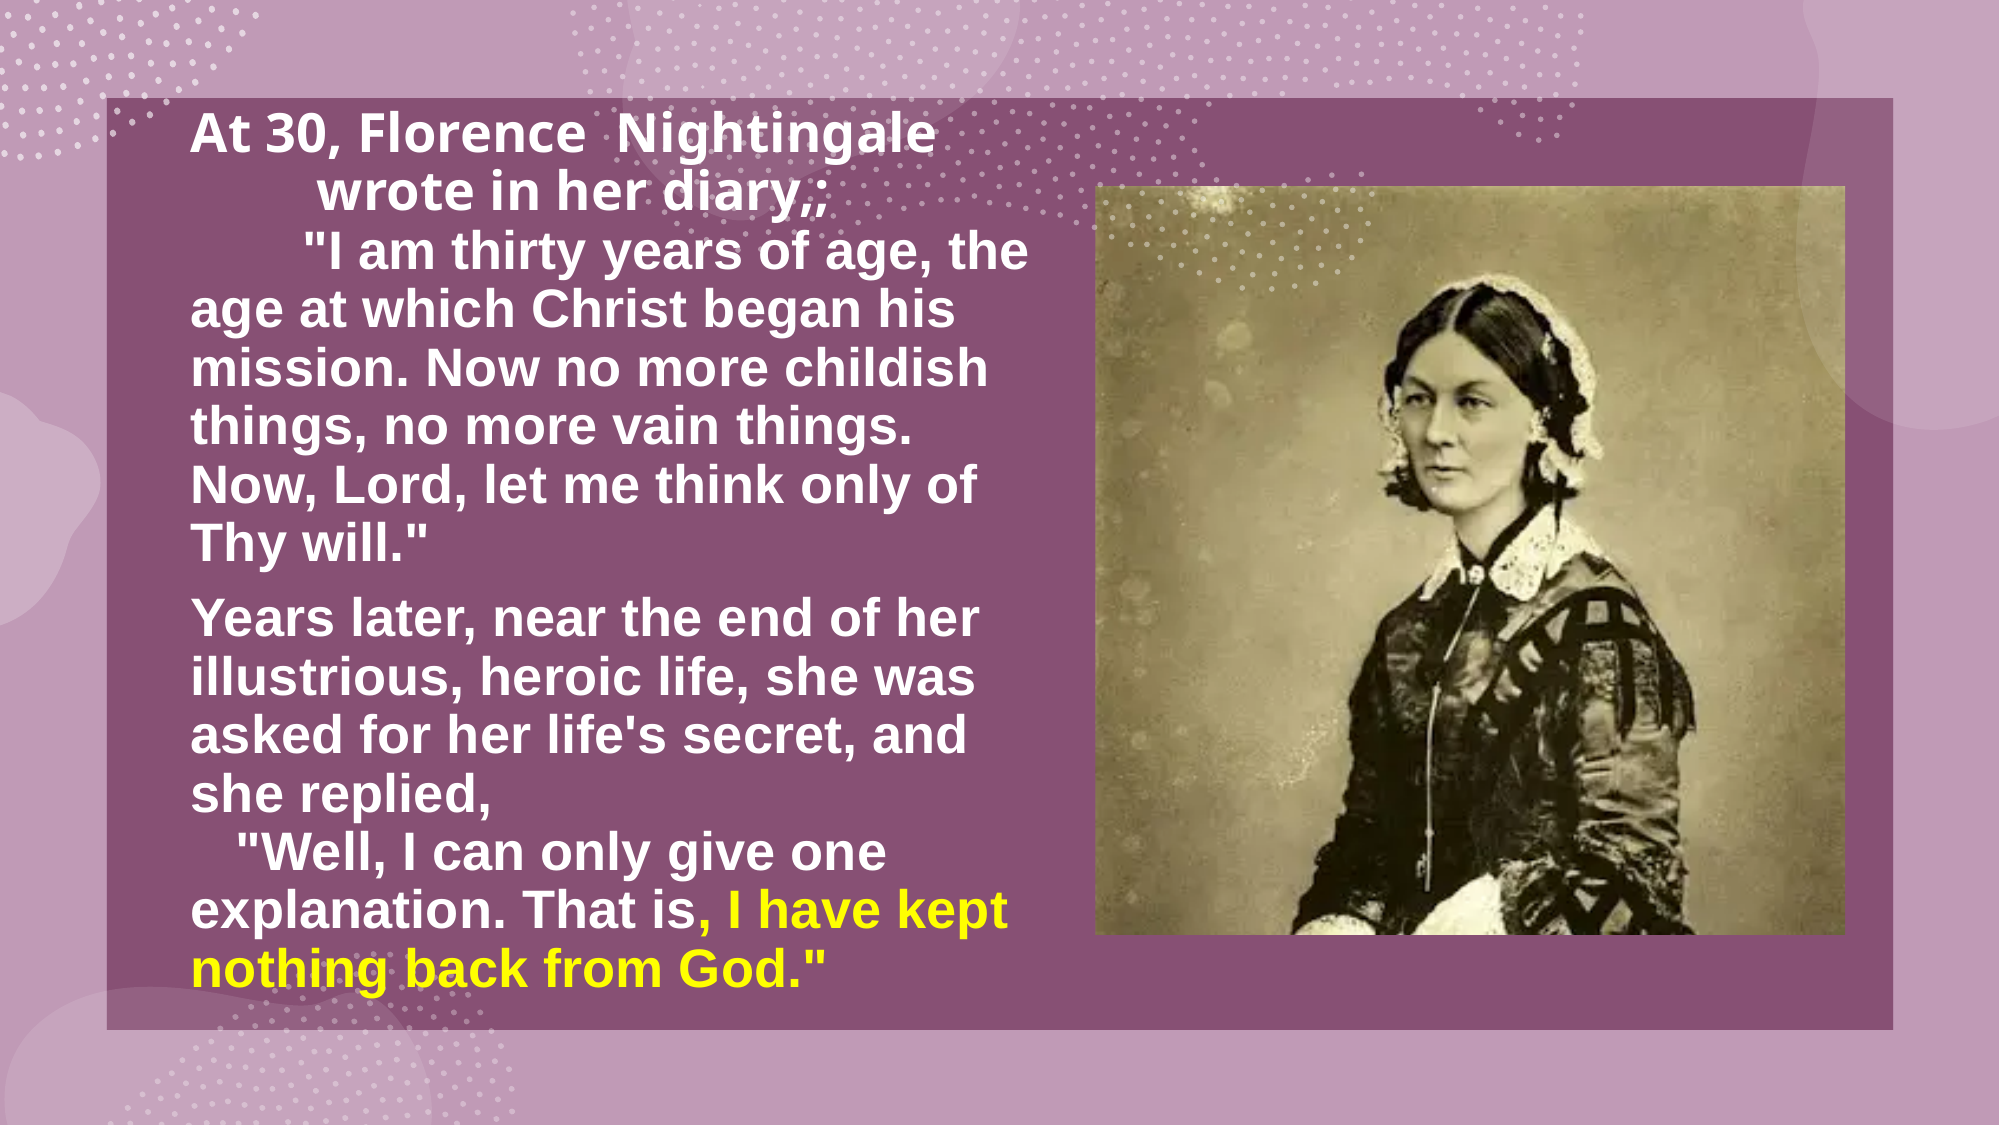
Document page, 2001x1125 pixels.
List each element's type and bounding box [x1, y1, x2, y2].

text_box [0, 0, 2000, 1125]
